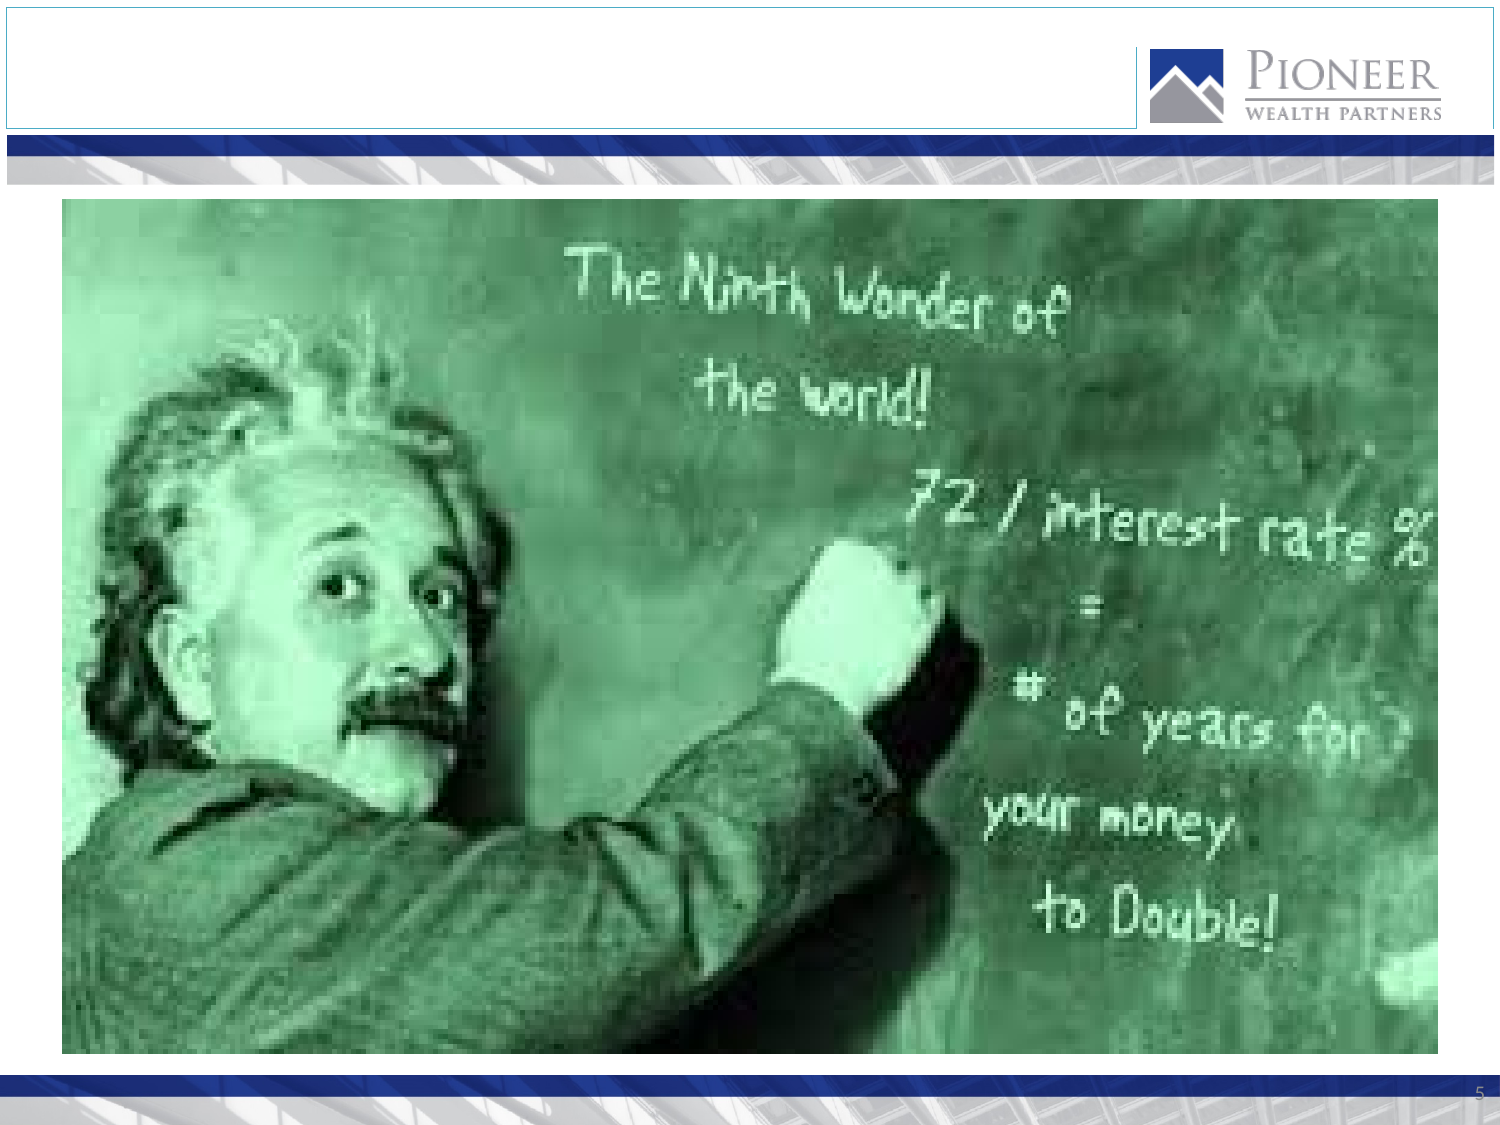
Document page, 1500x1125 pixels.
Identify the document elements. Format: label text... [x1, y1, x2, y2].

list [62, 199, 1438, 1055]
picture [7, 48, 1495, 185]
slide_number 5 [1325, 1062, 1500, 1123]
picture [0, 1075, 1500, 1125]
